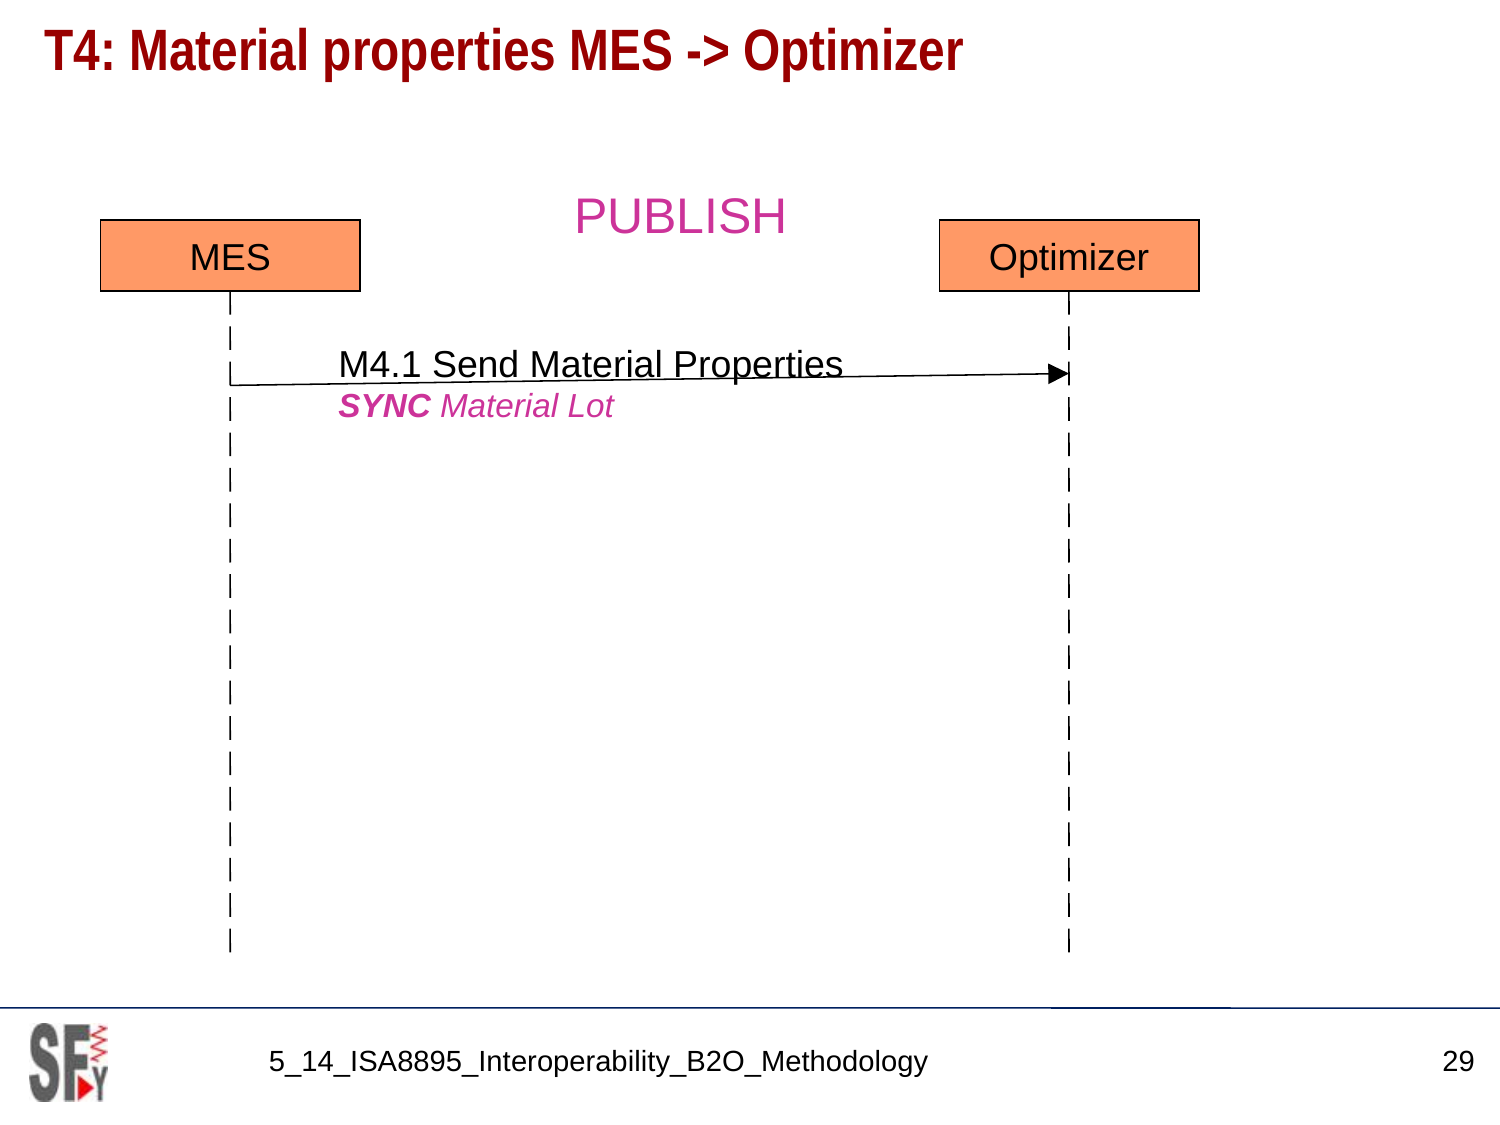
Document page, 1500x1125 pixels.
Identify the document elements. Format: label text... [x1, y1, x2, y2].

text_box MES [100, 219, 361, 292]
picture [29, 1023, 108, 1102]
slide_number 29 [1352, 1034, 1491, 1103]
text_box Optimizer [939, 219, 1199, 292]
footer 5_14_ISA8895_Interoperability_B2O_Methodology [253, 1034, 1337, 1103]
text_box M4.1 Send Material Properties SYNC Material Lot [248, 332, 859, 384]
title T4: Material properties MES -> Optimizer [29, 12, 1471, 138]
text_box M4.1 Send Material Properties SYNC Material Lot [248, 393, 859, 432]
text_box PUBLISH [559, 175, 803, 251]
